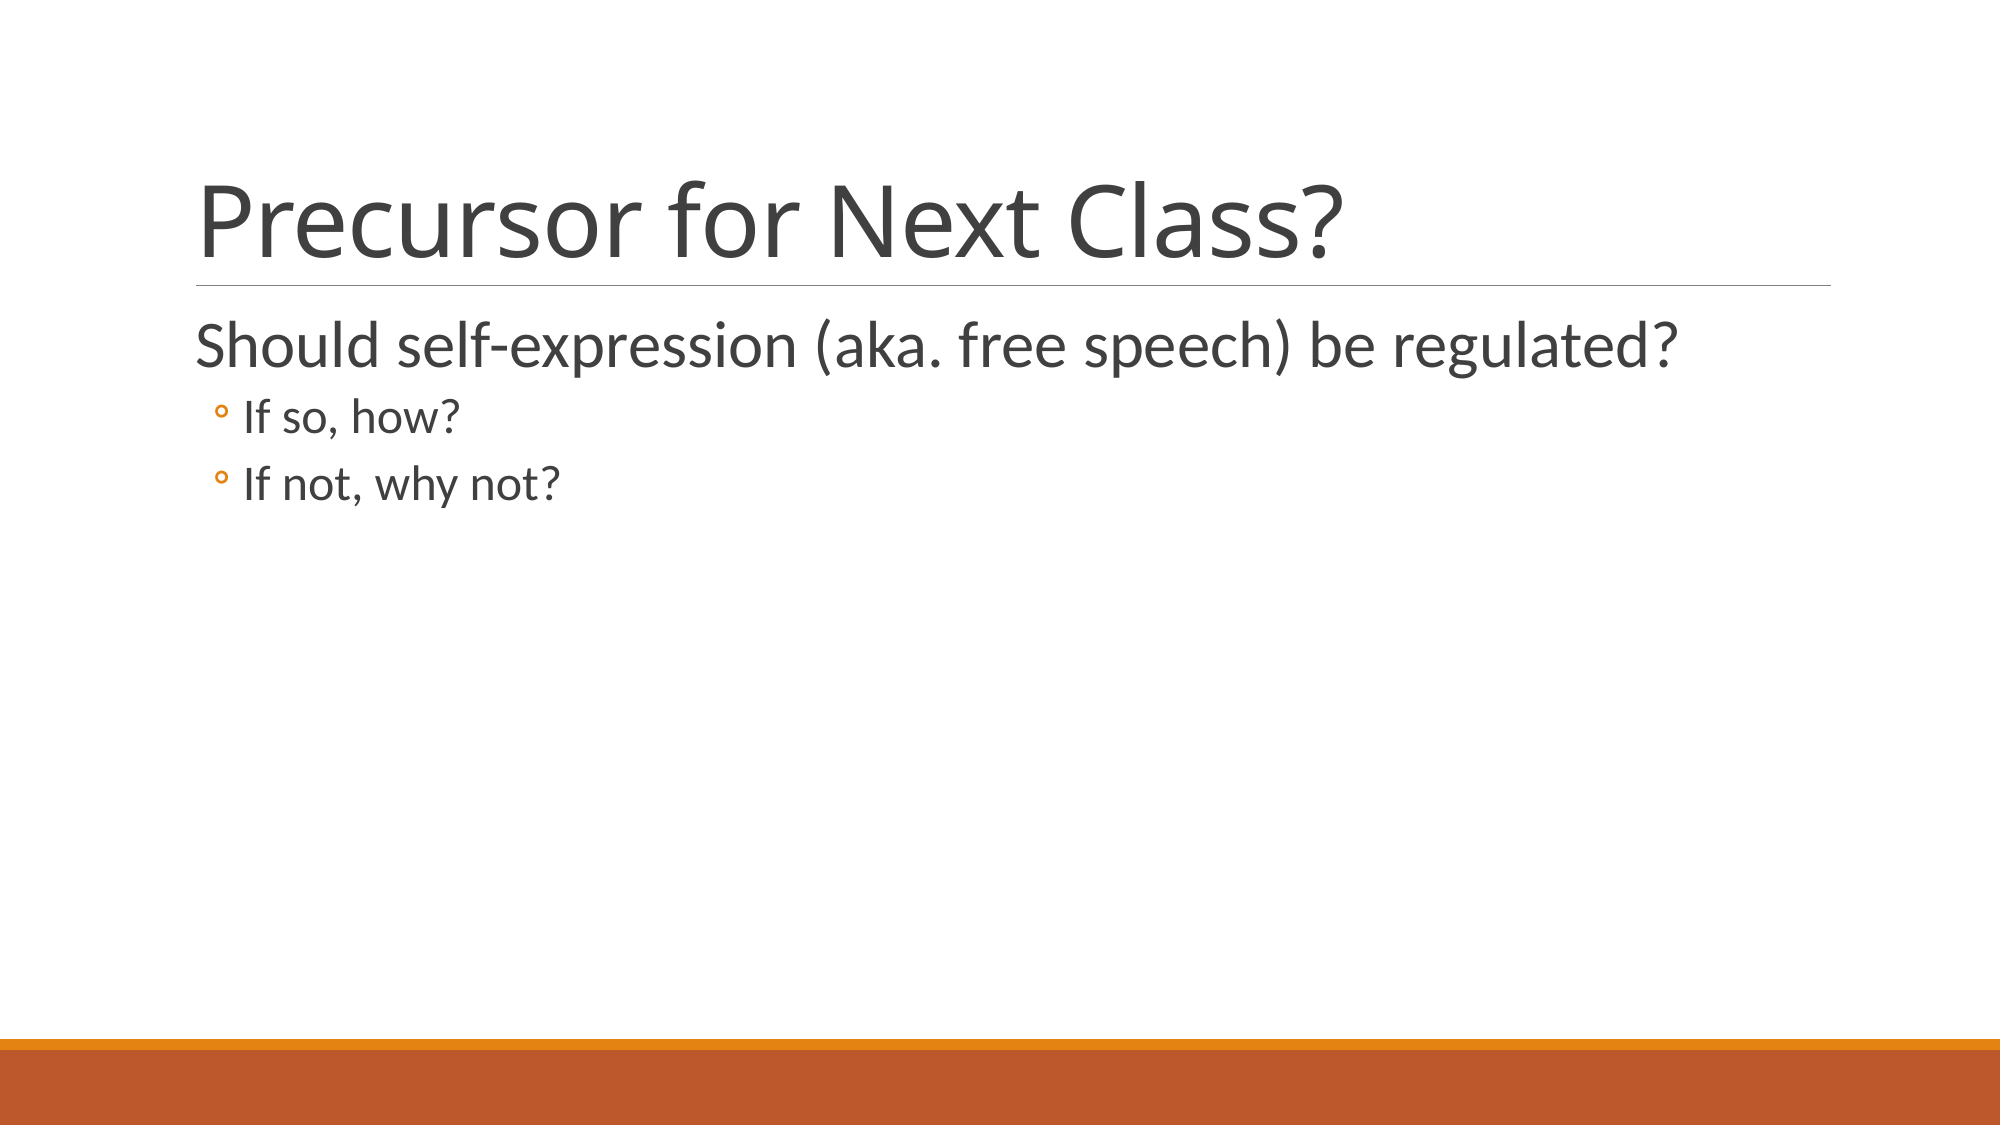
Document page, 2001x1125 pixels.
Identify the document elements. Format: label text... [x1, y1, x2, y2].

title Precursor for Next Class? [180, 47, 1830, 285]
list Should self-expression (aka. free speech) be regulated? If so, how? If not, why not? [180, 302, 1830, 963]
